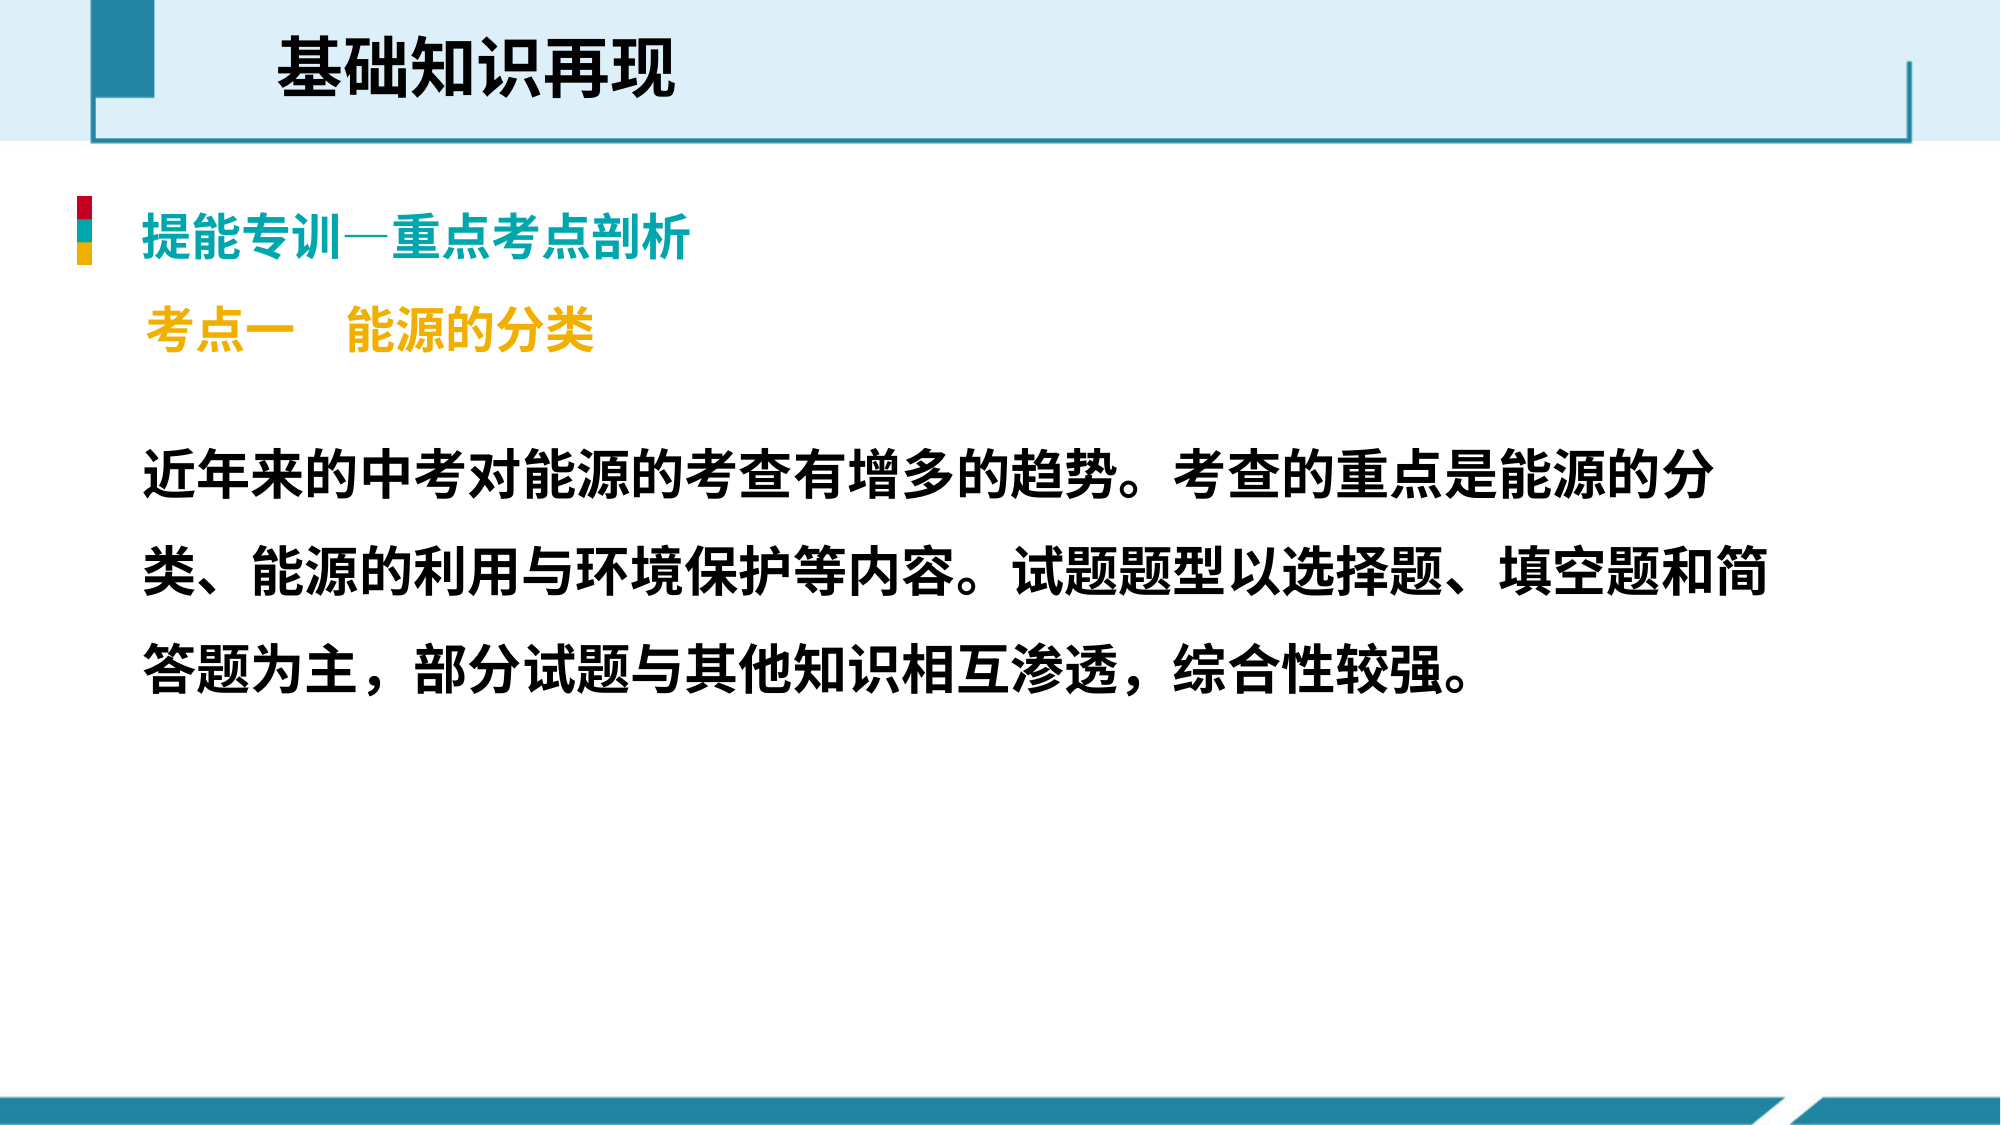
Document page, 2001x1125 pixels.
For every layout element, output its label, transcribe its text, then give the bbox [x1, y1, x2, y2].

text_box 基础知识再现 [261, 18, 693, 114]
text_box 近年来的中考对能源的考查有增多的趋势。考查的重点是能源的分类、能源的利用与环境保护等内容。试题题型以选择题、填空题和简答题为主，部分试题与其他知识相互渗透，综合性较强。 [127, 400, 1831, 708]
text_box 考点一 能源的分类 [130, 291, 611, 367]
picture [0, 0, 2001, 1125]
text_box 提能专训—重点考点剖析 [126, 167, 707, 273]
